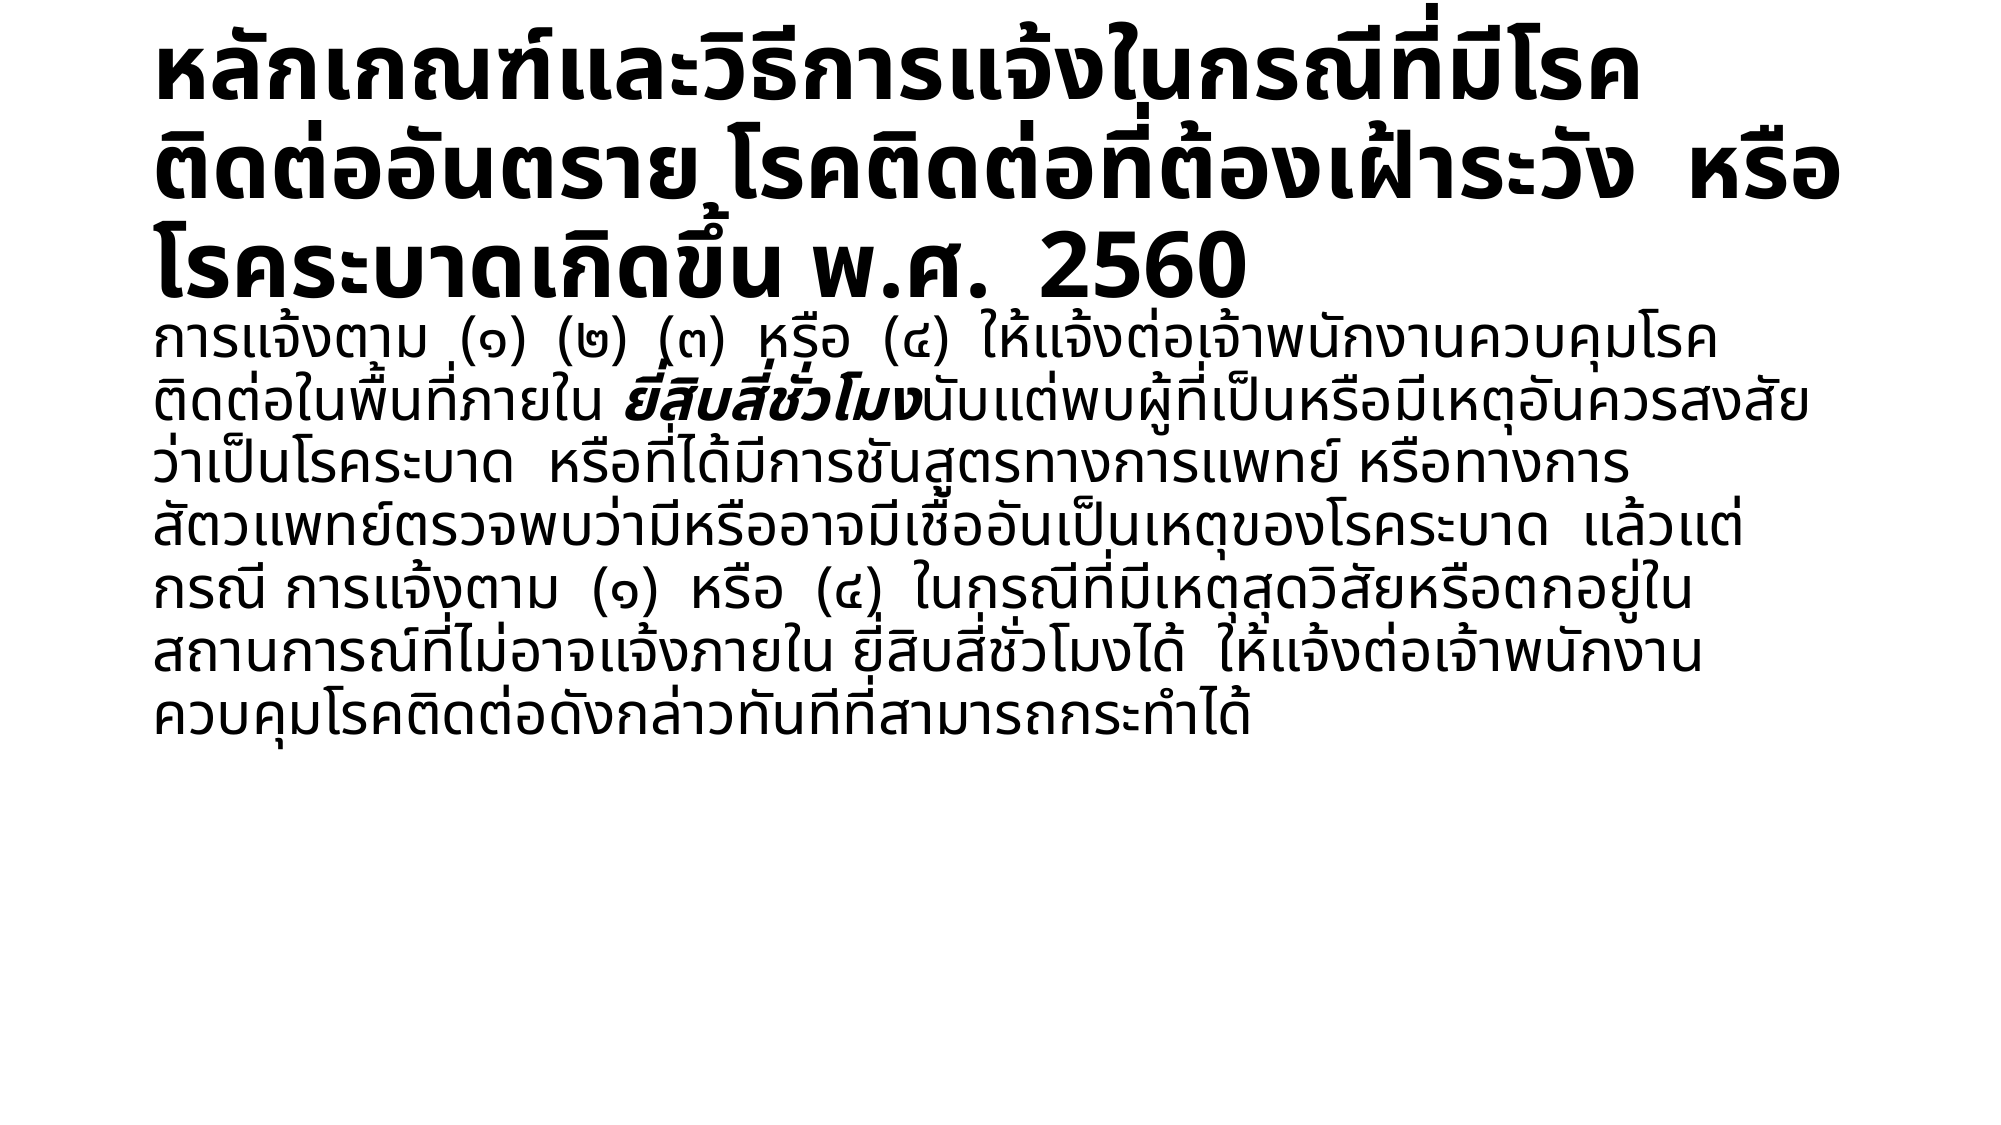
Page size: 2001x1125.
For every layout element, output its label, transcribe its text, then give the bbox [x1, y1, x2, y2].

title หลักเกณฑ์และวิธีการแจ้งในกรณีที่มีโรคติดต่ออันตราย โรคติดต่อที่ต้องเฝ้าระวัง หรือโรคระบาดเกิดขึ้น พ.ศ. 2560 [137, 59, 1863, 278]
list การแจ้งตาม (๑) (๒) (๓) หรือ (๔) ให้แจ้งต่อเจ้าพนักงานควบคุมโรคติดต่อในพื้นที่ภายใน ยี่สิบสี่ชั่วโมงนับแต่พบผู้ที่เป็นหรือมีเหตุอันควรสงสัยว่าเป็นโรคระบาด หรือที่ได้มีการชันสูตรทางการแพทย์ หรือทางการสัตวแพทย์ตรวจพบว่ามีหรืออาจมีเชื้ออันเป็นเหตุของโรคระบาด แล้วแต่กรณี การแจ้งตาม (๑) หรือ (๔) ในกรณีที่มีเหตุสุดวิสัยหรือตกอยู่ในสถานการณ์ที่ไม่อาจแจ้งภายใน ยี่สิบสี่ชั่วโมงได้ ให้แจ้งต่อเจ้าพนักงานควบคุมโรคติดต่อดังกล่าวทันทีที่สามารถกระทําได้ [137, 299, 1863, 1014]
